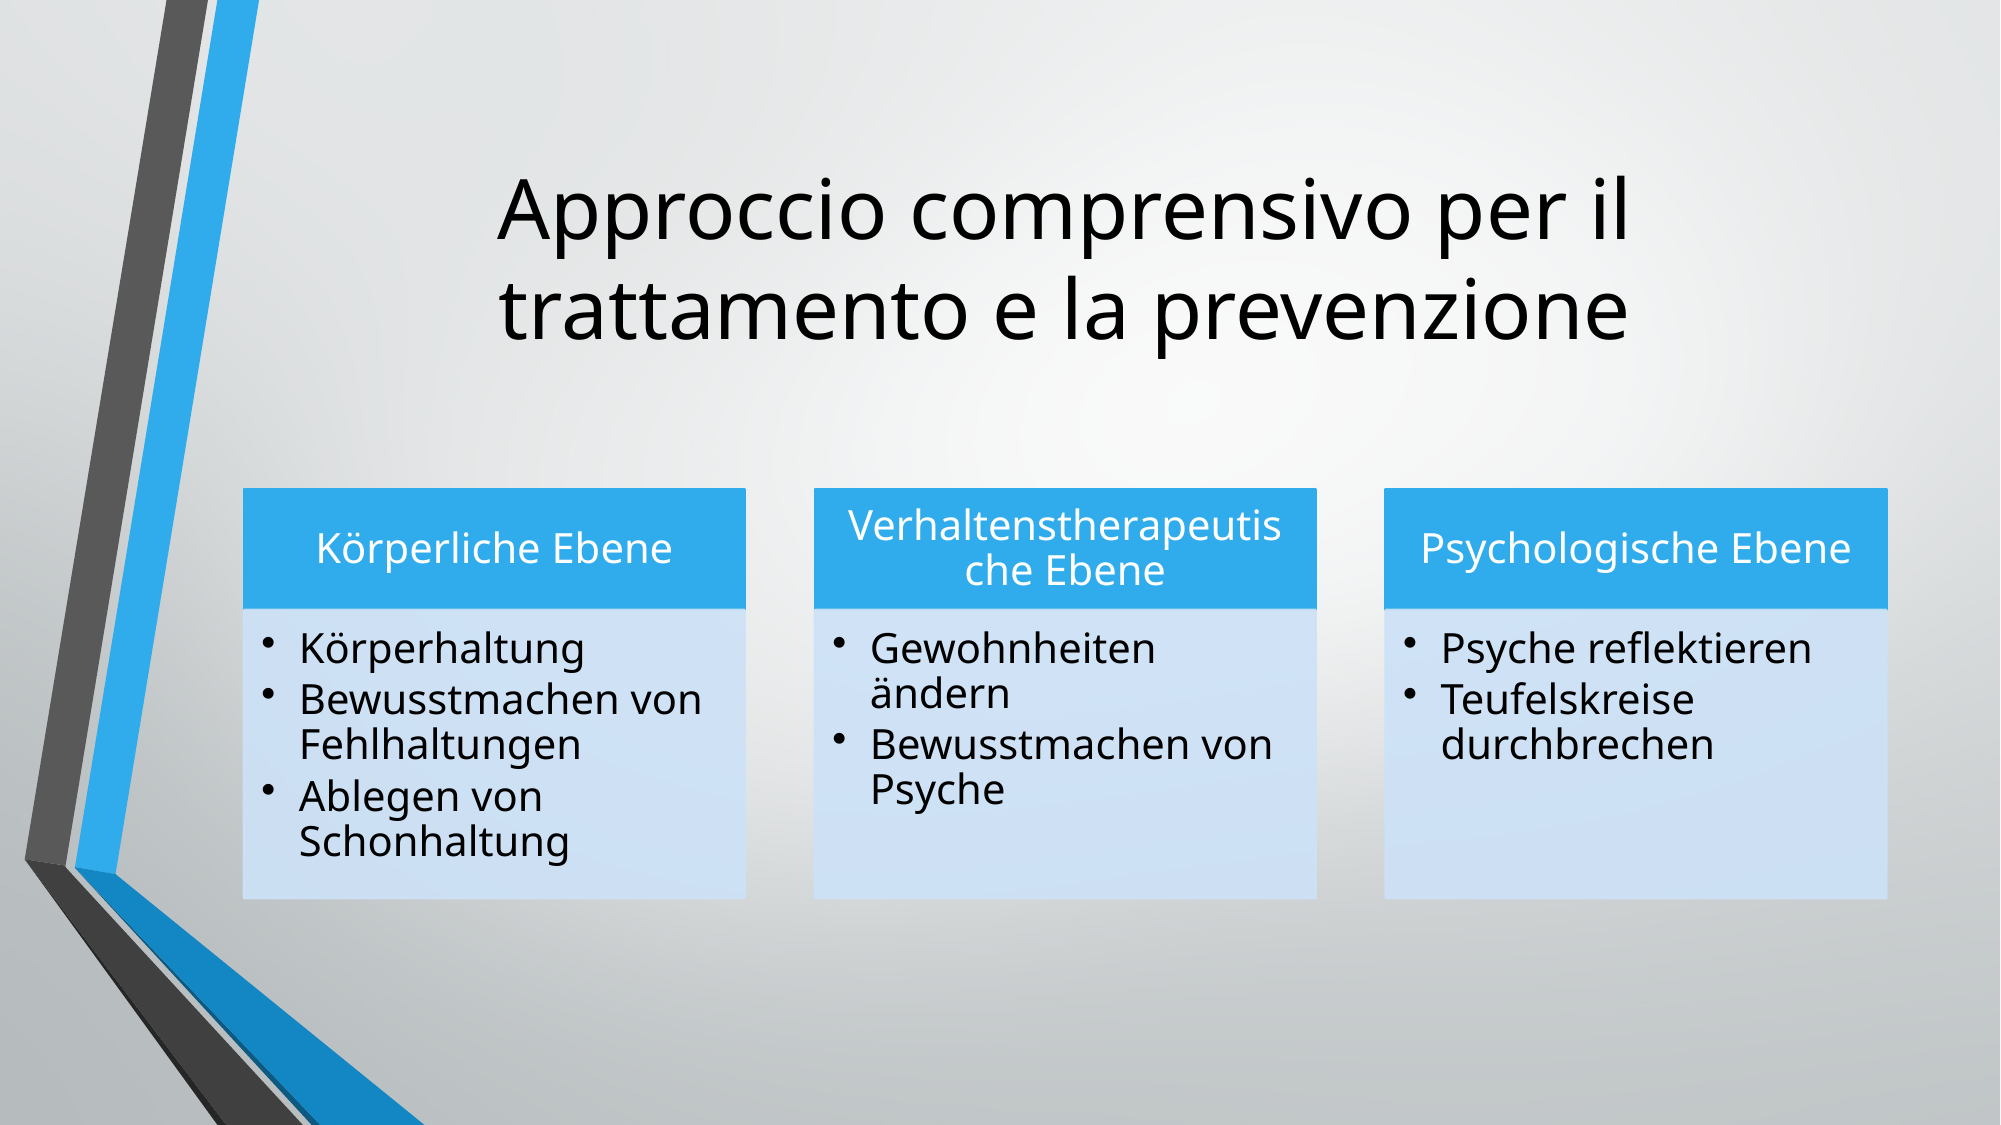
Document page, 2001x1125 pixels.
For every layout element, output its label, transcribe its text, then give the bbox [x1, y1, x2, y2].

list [243, 437, 1888, 951]
title Approccio comprensivo per il trattamento e la prevenzione [243, 112, 1887, 400]
